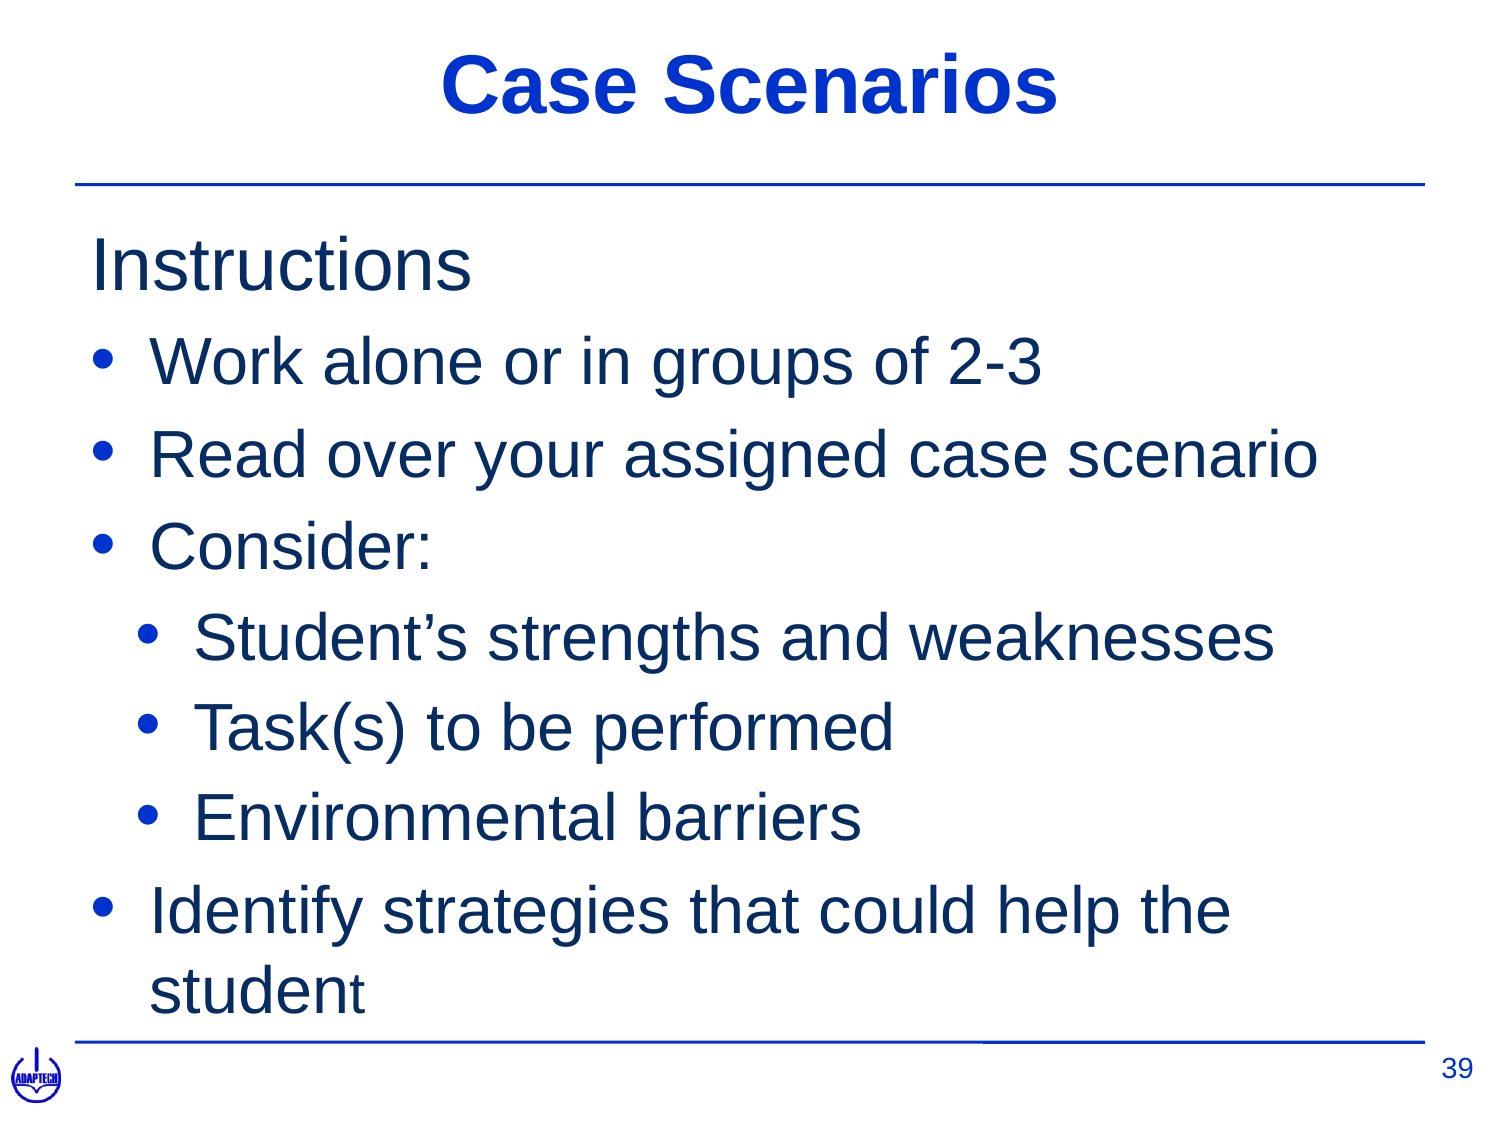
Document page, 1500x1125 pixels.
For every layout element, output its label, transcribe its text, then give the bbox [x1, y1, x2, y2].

list Instructions Work alone or in groups of 2-3 Read over your assigned case scenario Consider: Student’s strengths and weaknesses Task(s) to be performed Environmental barriers Identify strategies that could help the student [75, 208, 1447, 1010]
title Case Scenarios [75, 24, 1425, 138]
slide_number 39 [1415, 1042, 1500, 1106]
picture [11, 1047, 61, 1103]
